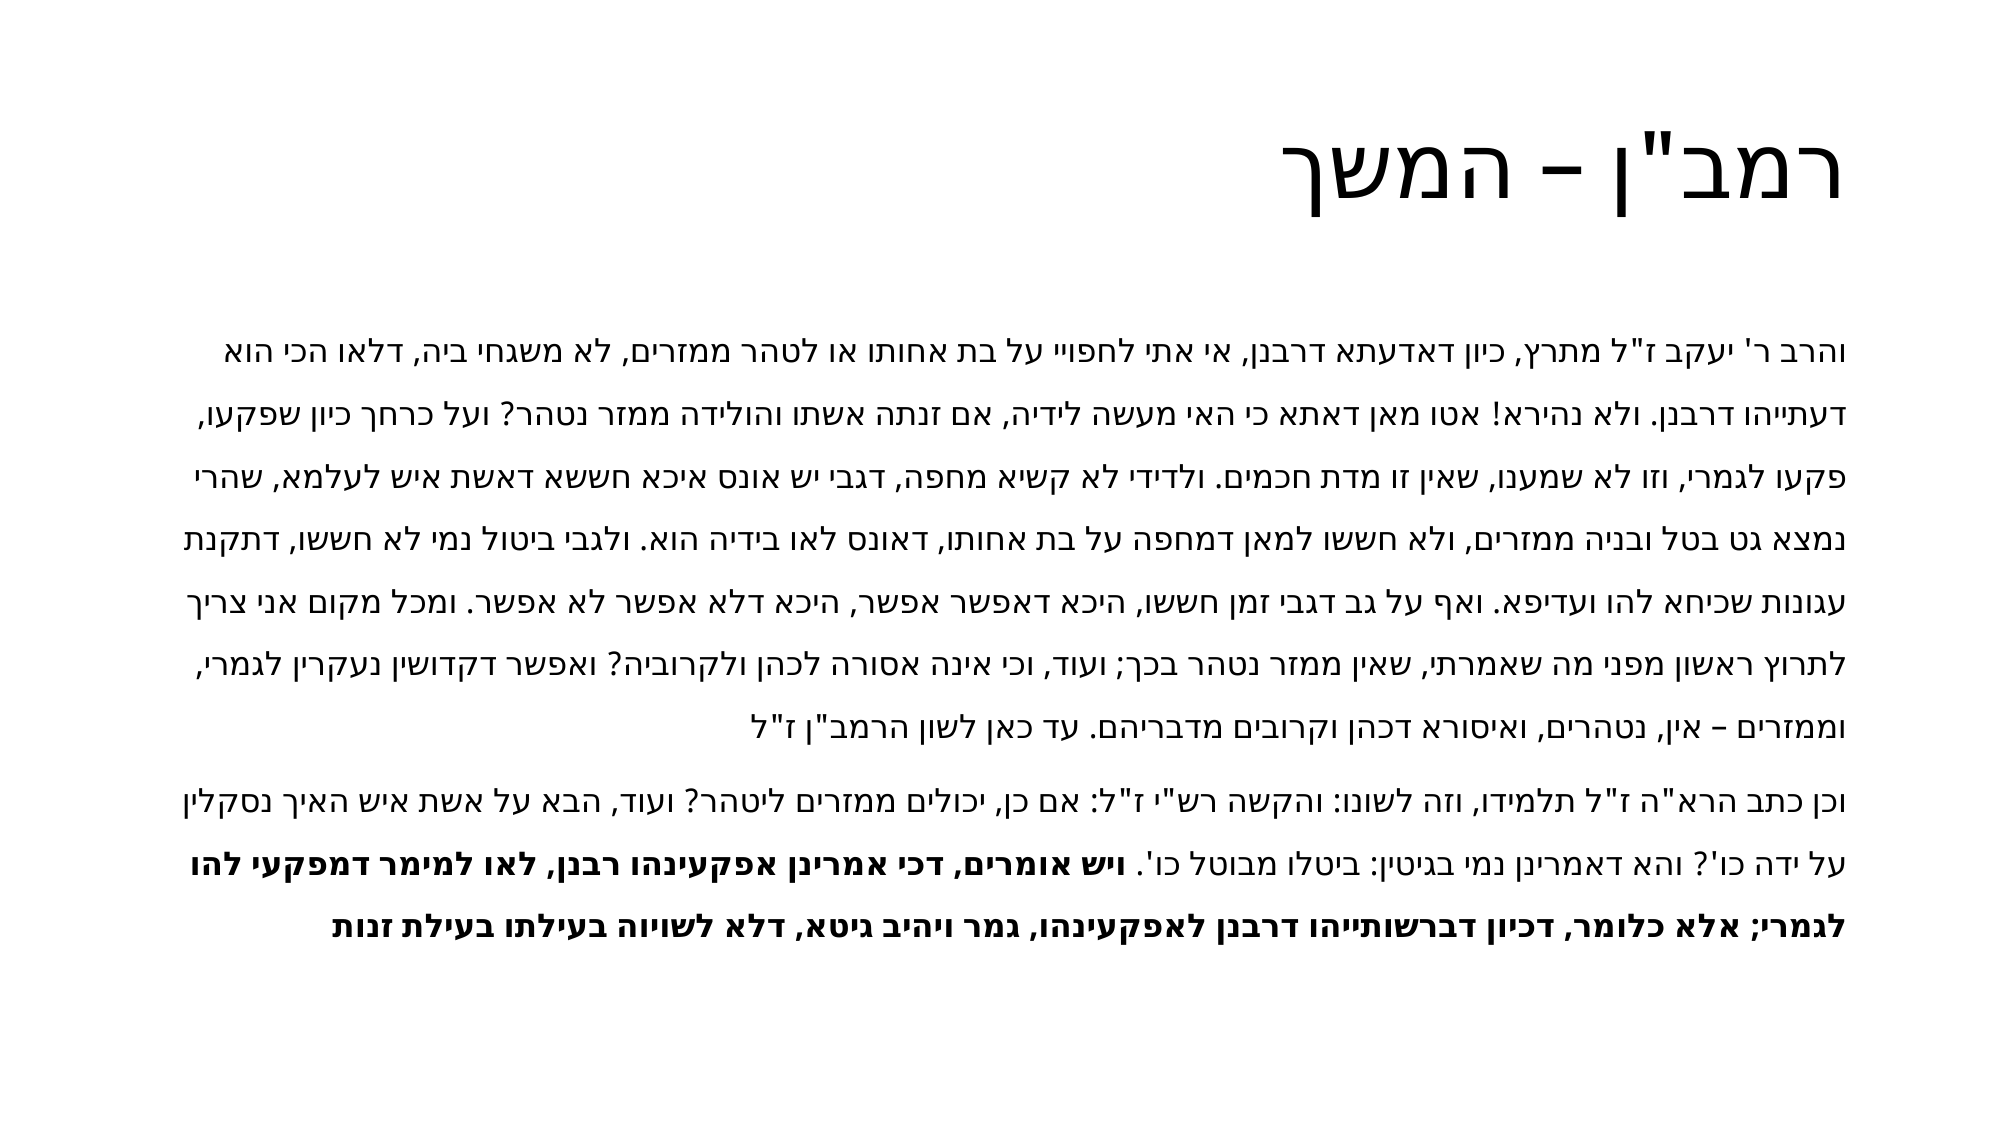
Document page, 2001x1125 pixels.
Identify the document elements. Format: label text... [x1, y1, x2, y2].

title רמב"ן – המשך [137, 59, 1863, 278]
list והרב ר' יעקב ז"ל מתרץ, כיון דאדעתא דרבנן, אי אתי לחפויי על בת אחותו או לטהר ממזרים, לא משגחי ביה, דלאו הכי הוא דעתייהו דרבנן. ולא נהירא! אטו מאן דאתא כי האי מעשה לידיה, אם זנתה אשתו והולידה ממזר נטהר? ועל כרחך כיון שפקעו, פקעו לגמרי, וזו לא שמענו, שאין זו מדת חכמים. ולדידי לא קשיא מחפה, דגבי יש אונס איכא חששא דאשת איש לעלמא, שהרי נמצא גט בטל ובניה ממזרים, ולא חששו למאן דמחפה על בת אחותו, דאונס לאו בידיה הוא. ולגבי ביטול נמי לא חששו, דתקנת עגונות שכיחא להו ועדיפא. ואף על גב דגבי זמן חששו, היכא דאפשר אפשר, היכא דלא אפשר לא אפשר. ומכל מקום אני צריך לתרוץ ראשון מפני מה שאמרתי, שאין ממזר נטהר בכך; ועוד, וכי אינה אסורה לכהן ולקרוביה? ואפשר דקדושין נעקרין לגמרי, וממזרים – אין, נטהרים, ואיסורא דכהן וקרובים מדבריהם. עד כאן לשון הרמב"ן ז"ל וכן כתב הרא"ה ז"ל תלמידו, וזה לשונו: והקשה רש"י ז"ל: אם כן, יכולים ממזרים ליטהר? ועוד, הבא על אשת איש האיך נסקלין על ידה כו'? והא דאמרינן נמי בגיטין: ביטלו מבוטל כו'. ויש אומרים, דכי אמרינן אפקעינהו רבנן, לאו למימר דמפקעי להו לגמרי; אלא כלומר, דכיון דברשותייהו דרבנן לאפקעינהו, גמר ויהיב גיטא, דלא לשויוה בעילתו בעילת זנות [137, 299, 1863, 1014]
